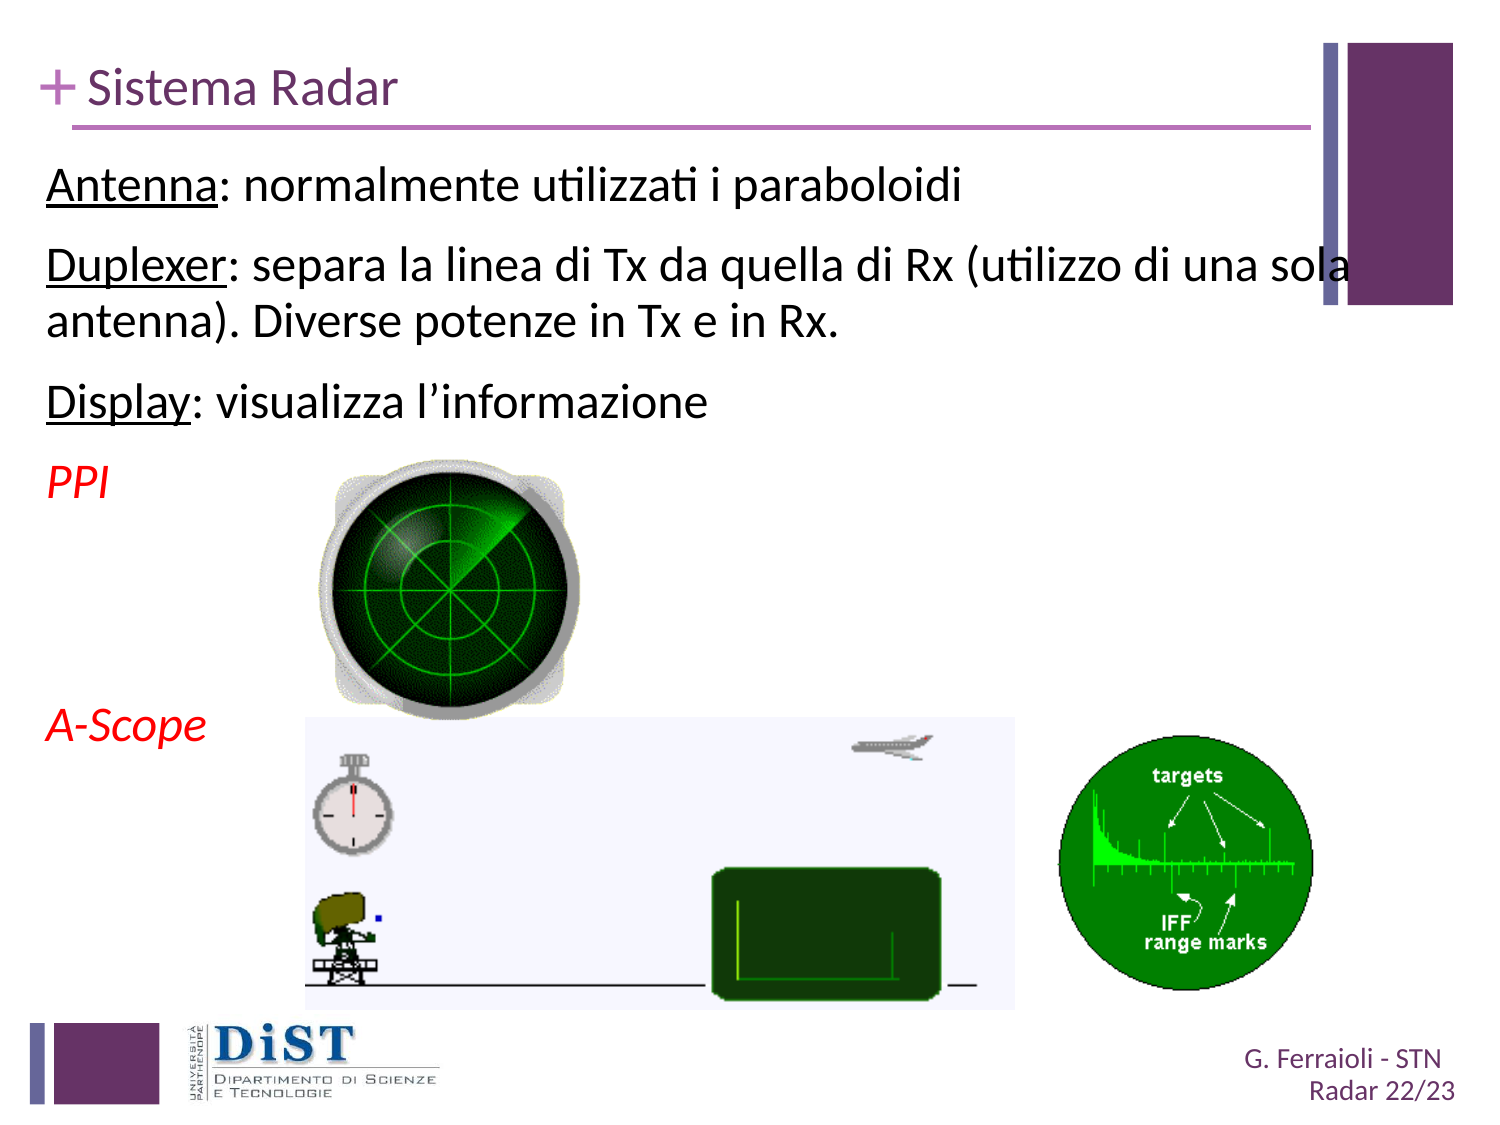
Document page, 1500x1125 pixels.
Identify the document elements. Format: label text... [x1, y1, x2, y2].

picture [296, 436, 1015, 1010]
picture [170, 1014, 463, 1112]
text_box [584, 397, 872, 684]
text_box Antenna: normalmente utilizzati i paraboloidi Duplexer: separa la linea di Tx da quella di Rx (utilizzo di una sola antenna). Diverse potenze in Tx e in Rx. Display: visualizza l’informazione PPI A-Scope [31, 148, 1425, 760]
picture [1045, 720, 1330, 1005]
title Sistema Radar [72, 49, 1312, 128]
